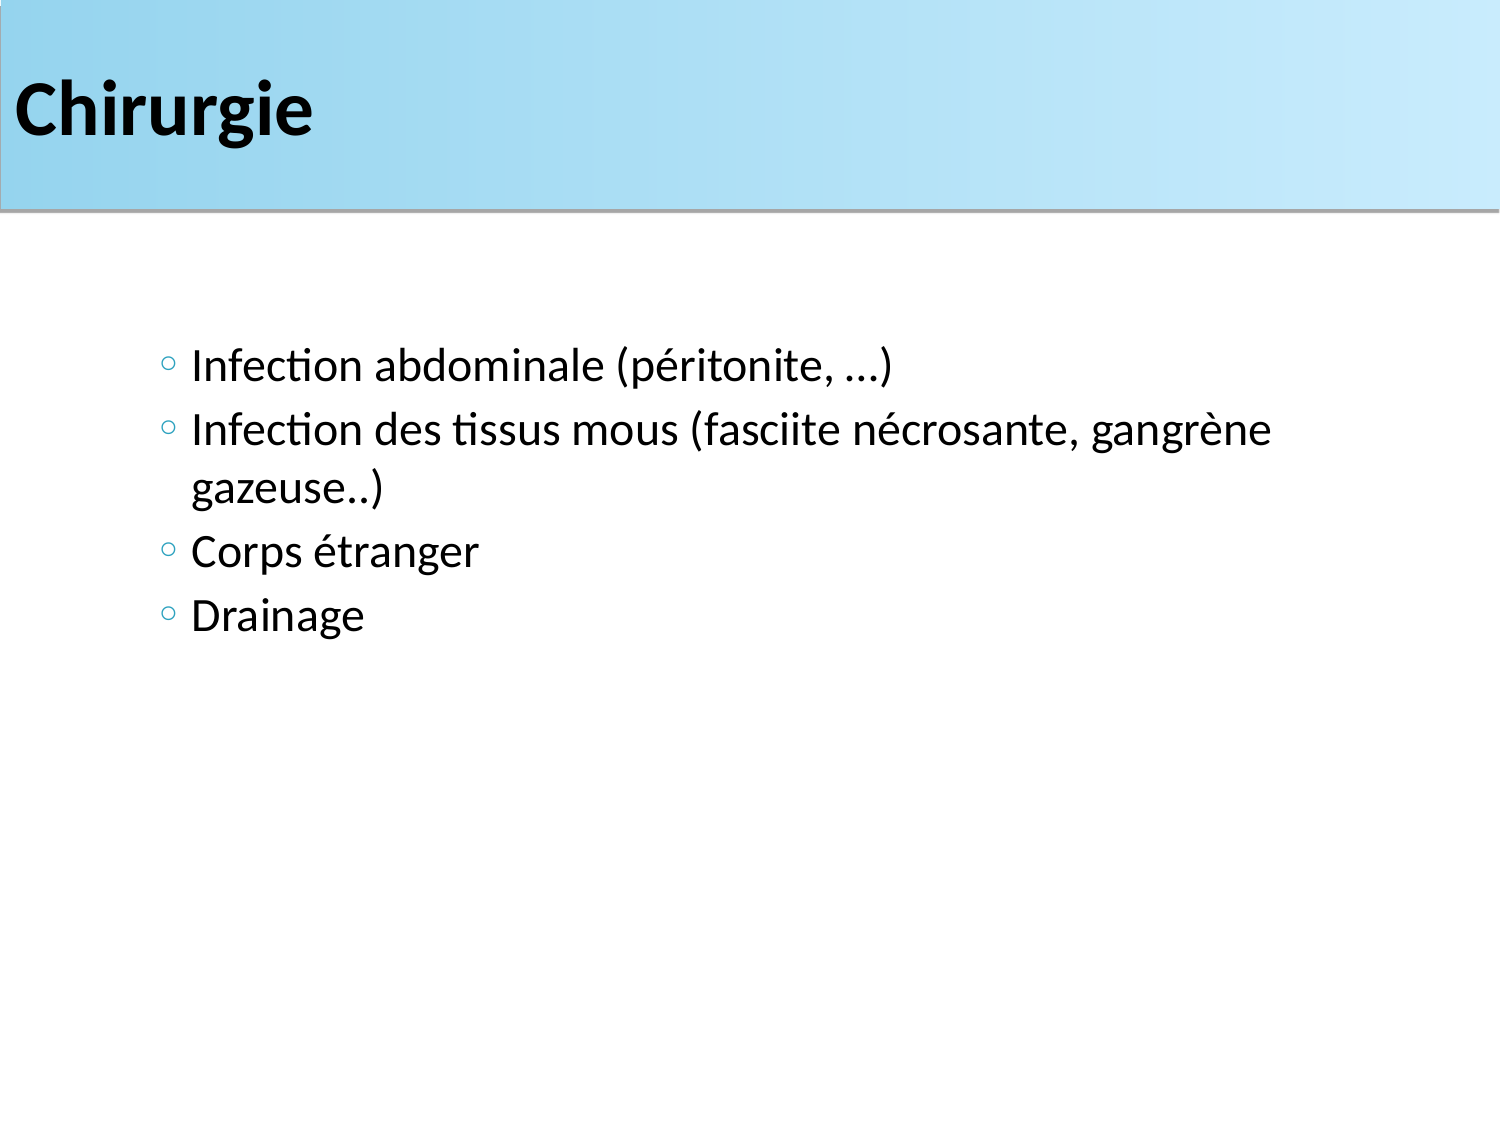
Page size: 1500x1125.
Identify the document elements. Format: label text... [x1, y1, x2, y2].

title Chirurgie [0, 0, 1500, 209]
list Infection abdominale (péritonite, …) Infection des tissus mous (fasciite nécrosante, gangrène gazeuse..) Corps étranger Drainage [74, 326, 1426, 986]
